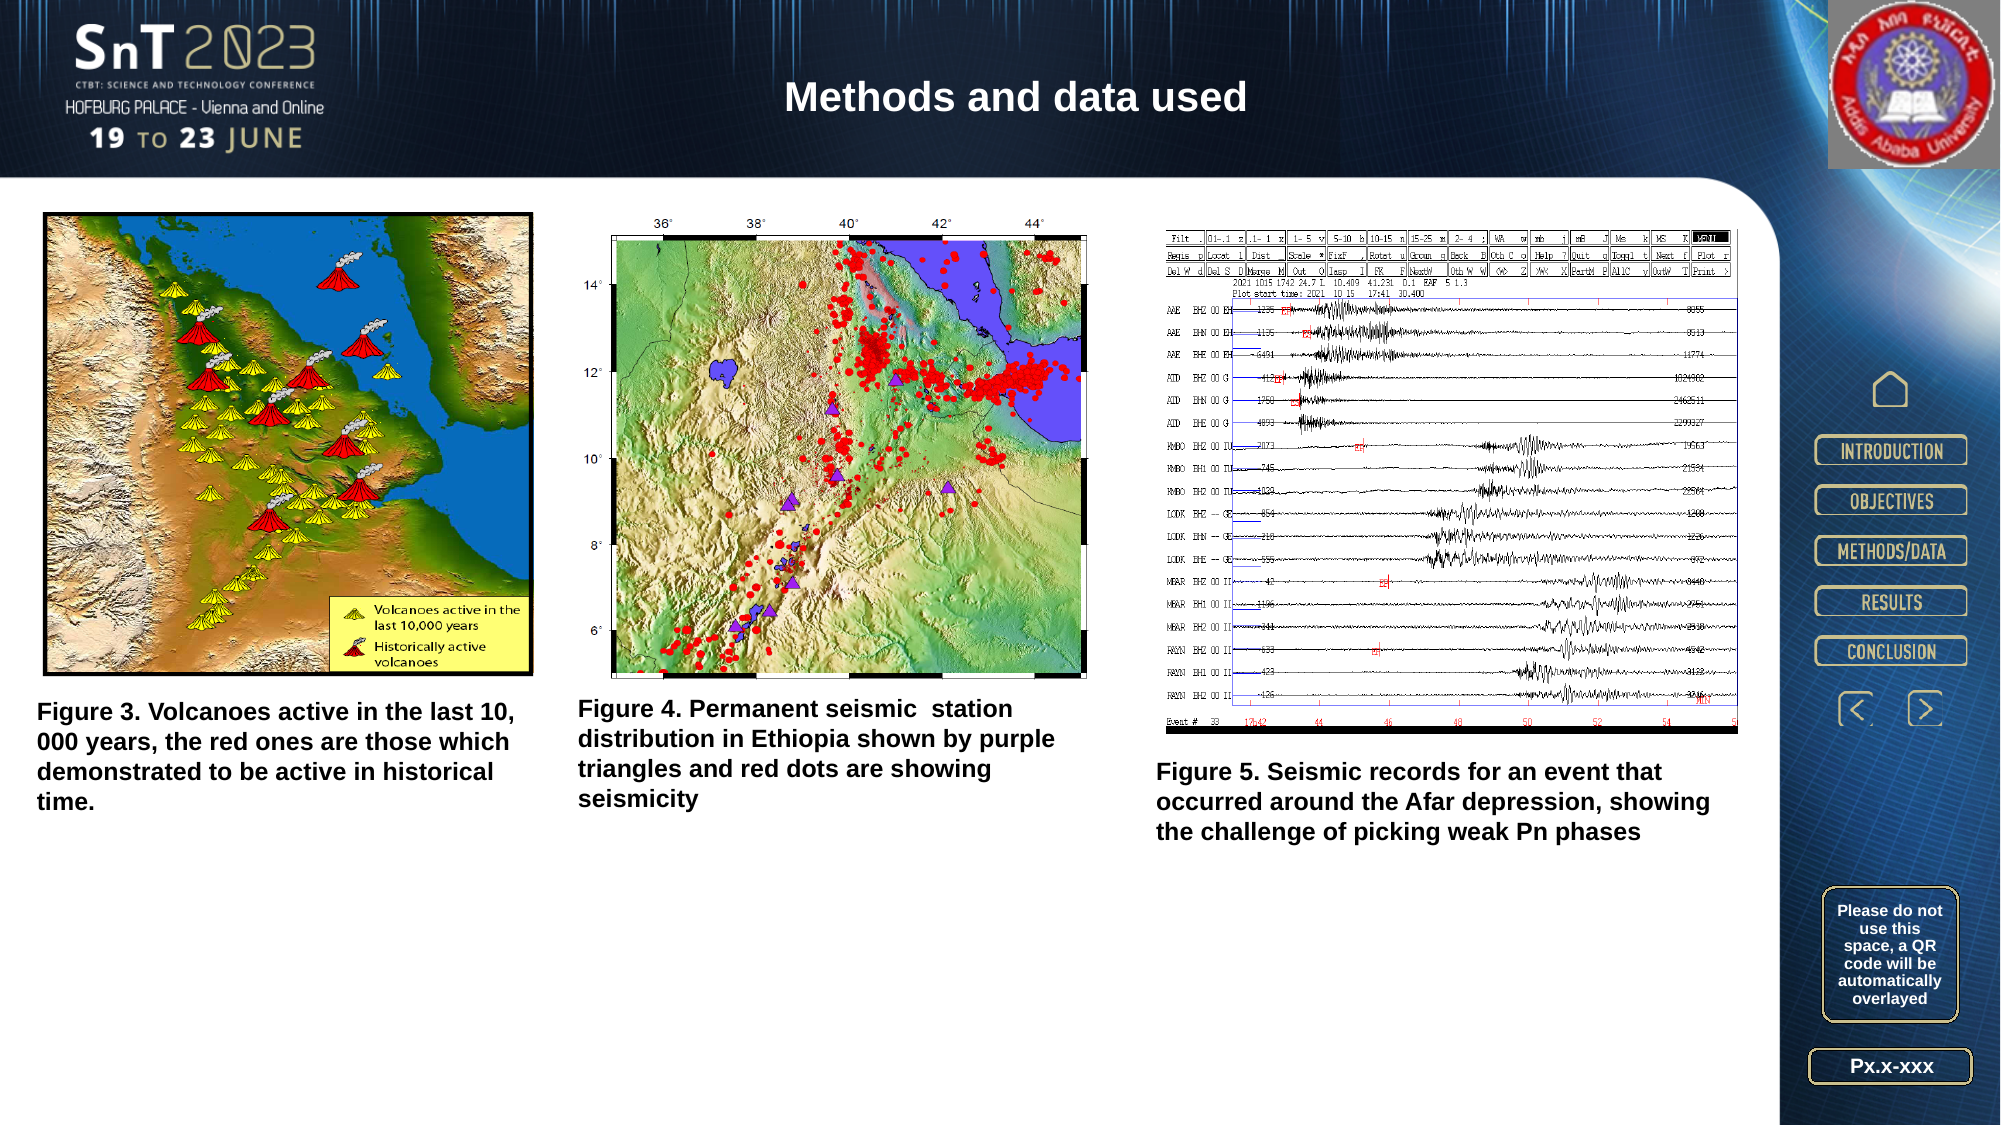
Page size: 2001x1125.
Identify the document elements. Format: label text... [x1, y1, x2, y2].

picture [0, 0, 2001, 1125]
text_box Methods and data used [358, 36, 1675, 128]
text_box Px.x-xxx [1824, 1047, 1960, 1086]
text_box Figure 4. Permanent seismic station distribution in Ethiopia shown by purple triangles and red dots are showing seismicity [563, 685, 1133, 820]
text_box Figure 3. Volcanoes active in the last 10, 000 years, the red ones are those which demonstrated to be active in historical time. [22, 688, 540, 823]
text_box Please do not use this space, a QR code will be automatically overlayed [1821, 894, 1959, 1017]
text_box Figure 5. Seismic records for an event that occurred around the Afar depression, showing the challenge of picking weak Pn phases [1141, 748, 1759, 854]
